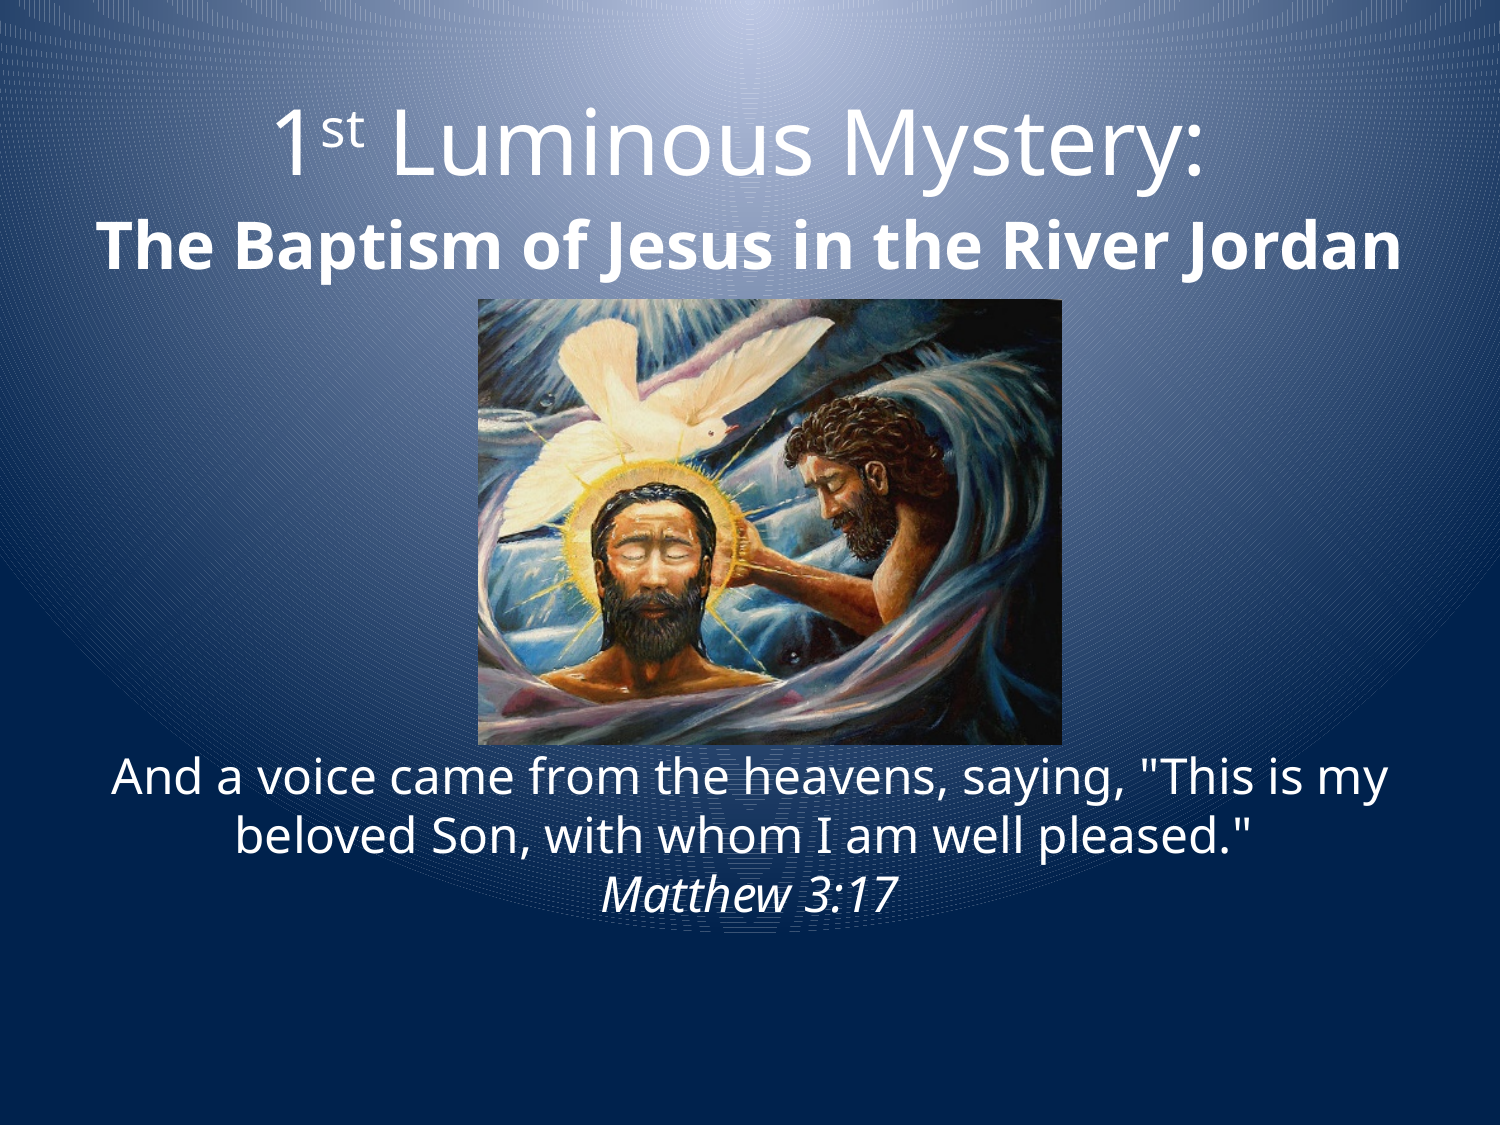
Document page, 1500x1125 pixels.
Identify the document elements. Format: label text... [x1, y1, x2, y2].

list The Baptism of Jesus in the River Jordan And a voice came from the heavens, saying, "This is my beloved Son, with whom I am well pleased." Matthew 3:17 [75, 196, 1425, 1005]
title 1st Luminous Mystery: [75, 45, 1425, 196]
picture [477, 299, 1062, 745]
